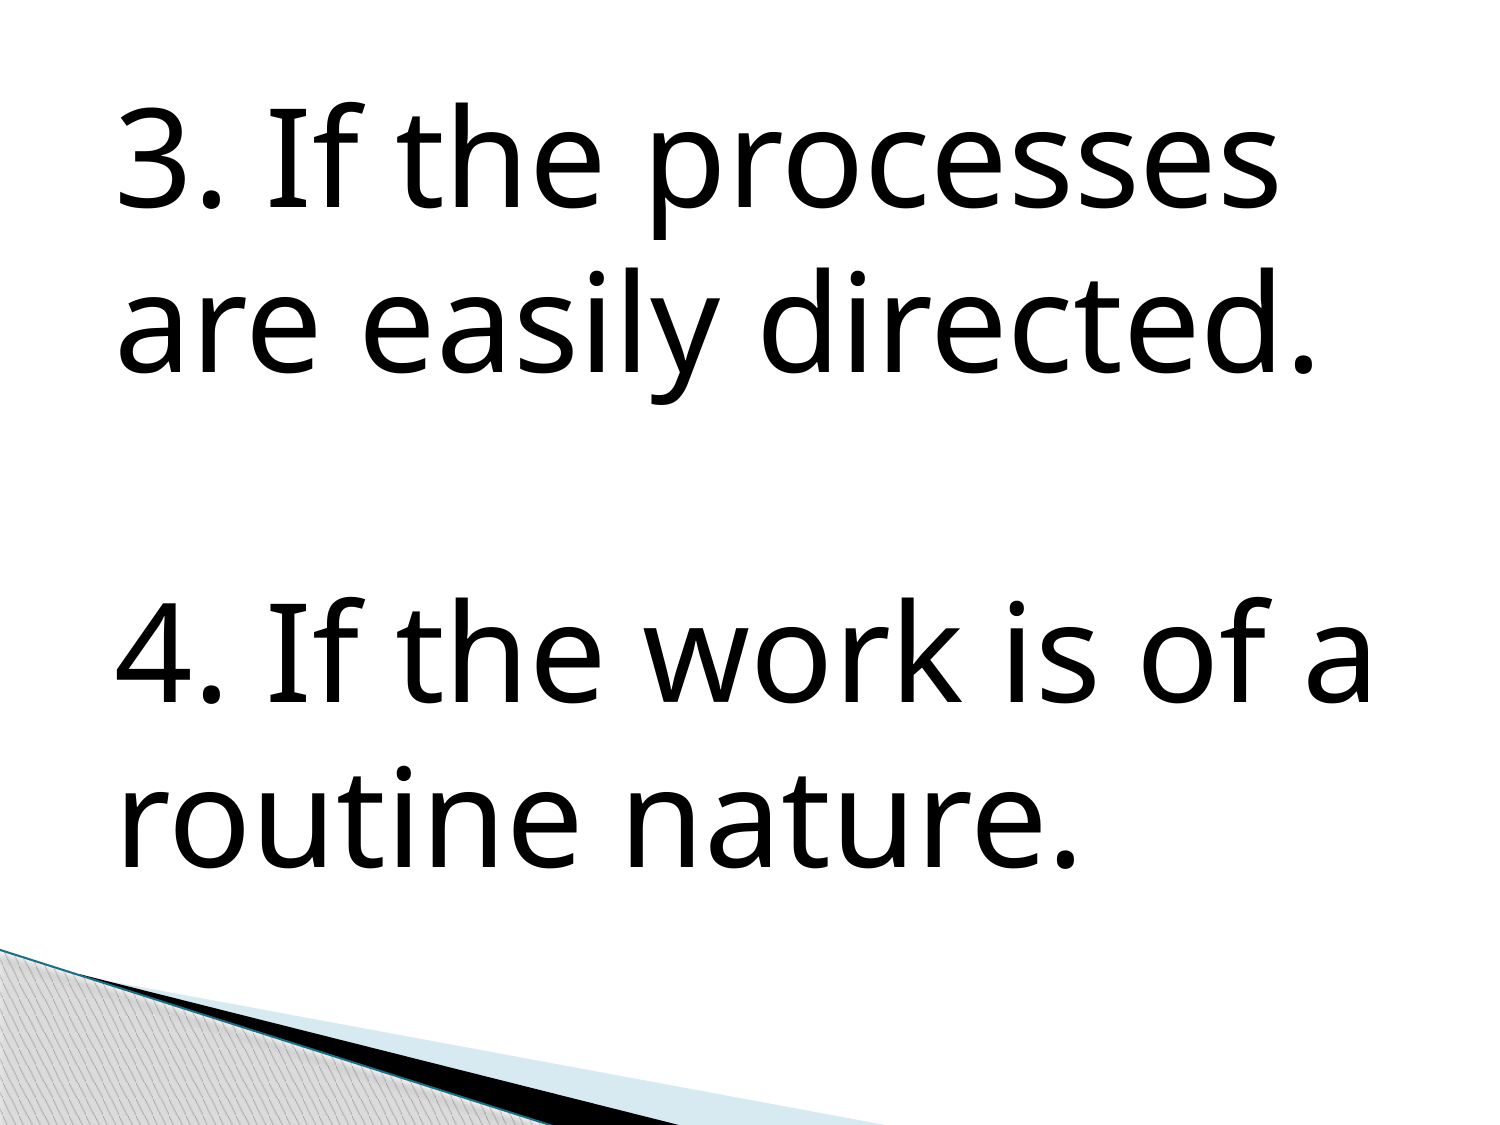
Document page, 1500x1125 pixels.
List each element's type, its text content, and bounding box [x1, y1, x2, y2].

text_box 3. If the processes are easily directed. 4. If the work is of a routine nature. [99, 62, 1450, 1125]
